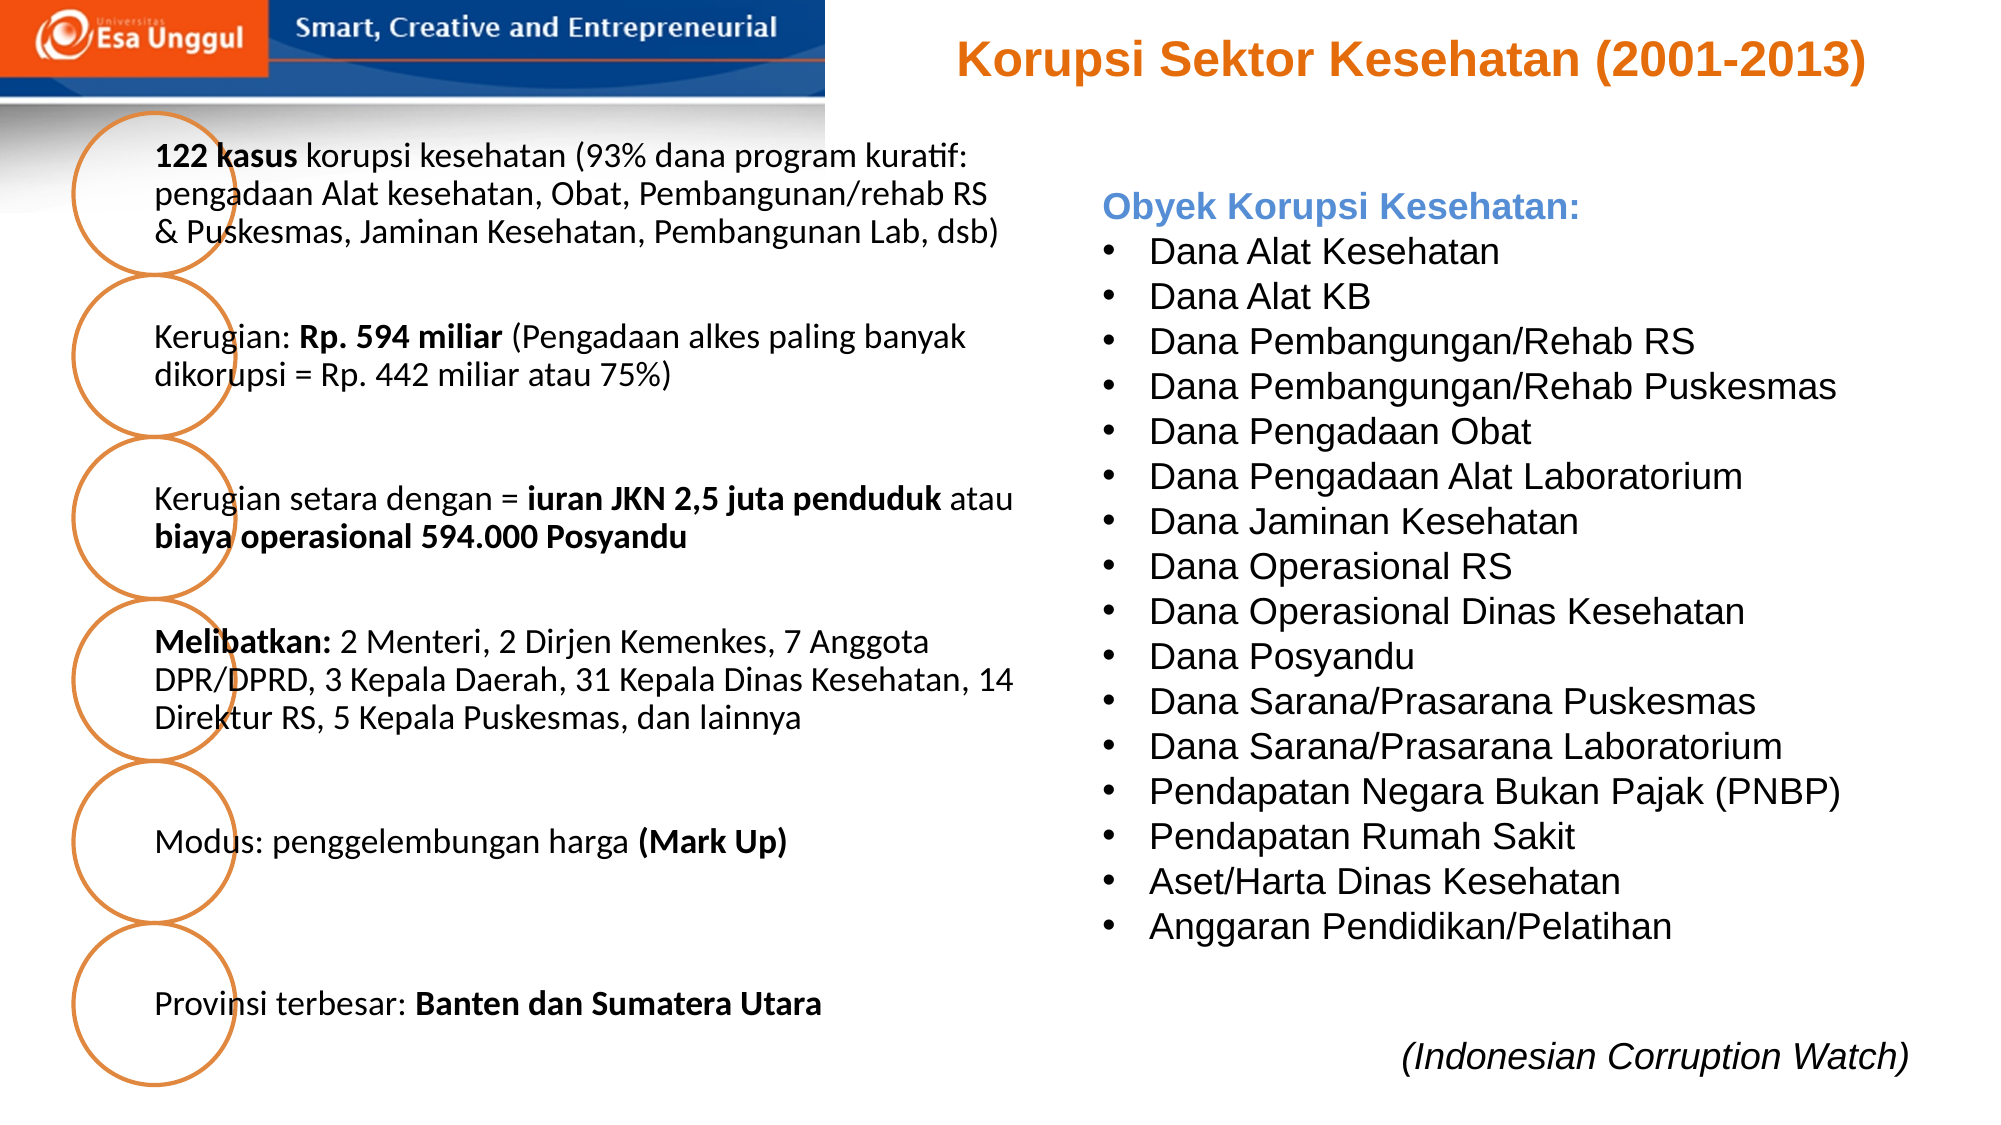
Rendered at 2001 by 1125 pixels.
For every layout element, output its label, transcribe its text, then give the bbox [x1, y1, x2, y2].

picture [0, 0, 826, 213]
title Korupsi Sektor Kesehatan (2001-2013) [849, 0, 1974, 113]
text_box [12, 112, 1038, 1086]
text_box (Indonesian Corruption Watch) [1337, 1024, 1925, 1085]
text_box Obyek Korupsi Kesehatan: Dana Alat Kesehatan Dana Alat KB Dana Pembangungan/Rehab RS Dana Pembangungan/Rehab Puskesmas Dana Pengadaan Obat Dana Pengadaan Alat Laboratorium Dana Jaminan Kesehatan Dana Operasional RS Dana Operasional Dinas Kesehatan Dana Posyandu Dana Sarana/Prasarana Puskesmas Dana Sarana/Prasarana Laboratorium Pendapatan Negara Bukan Pajak (PNBP) Pendapatan Rumah Sakit Aset/Harta Dinas Kesehatan Anggaran Pendidikan/Pelatihan [1087, 174, 1974, 955]
